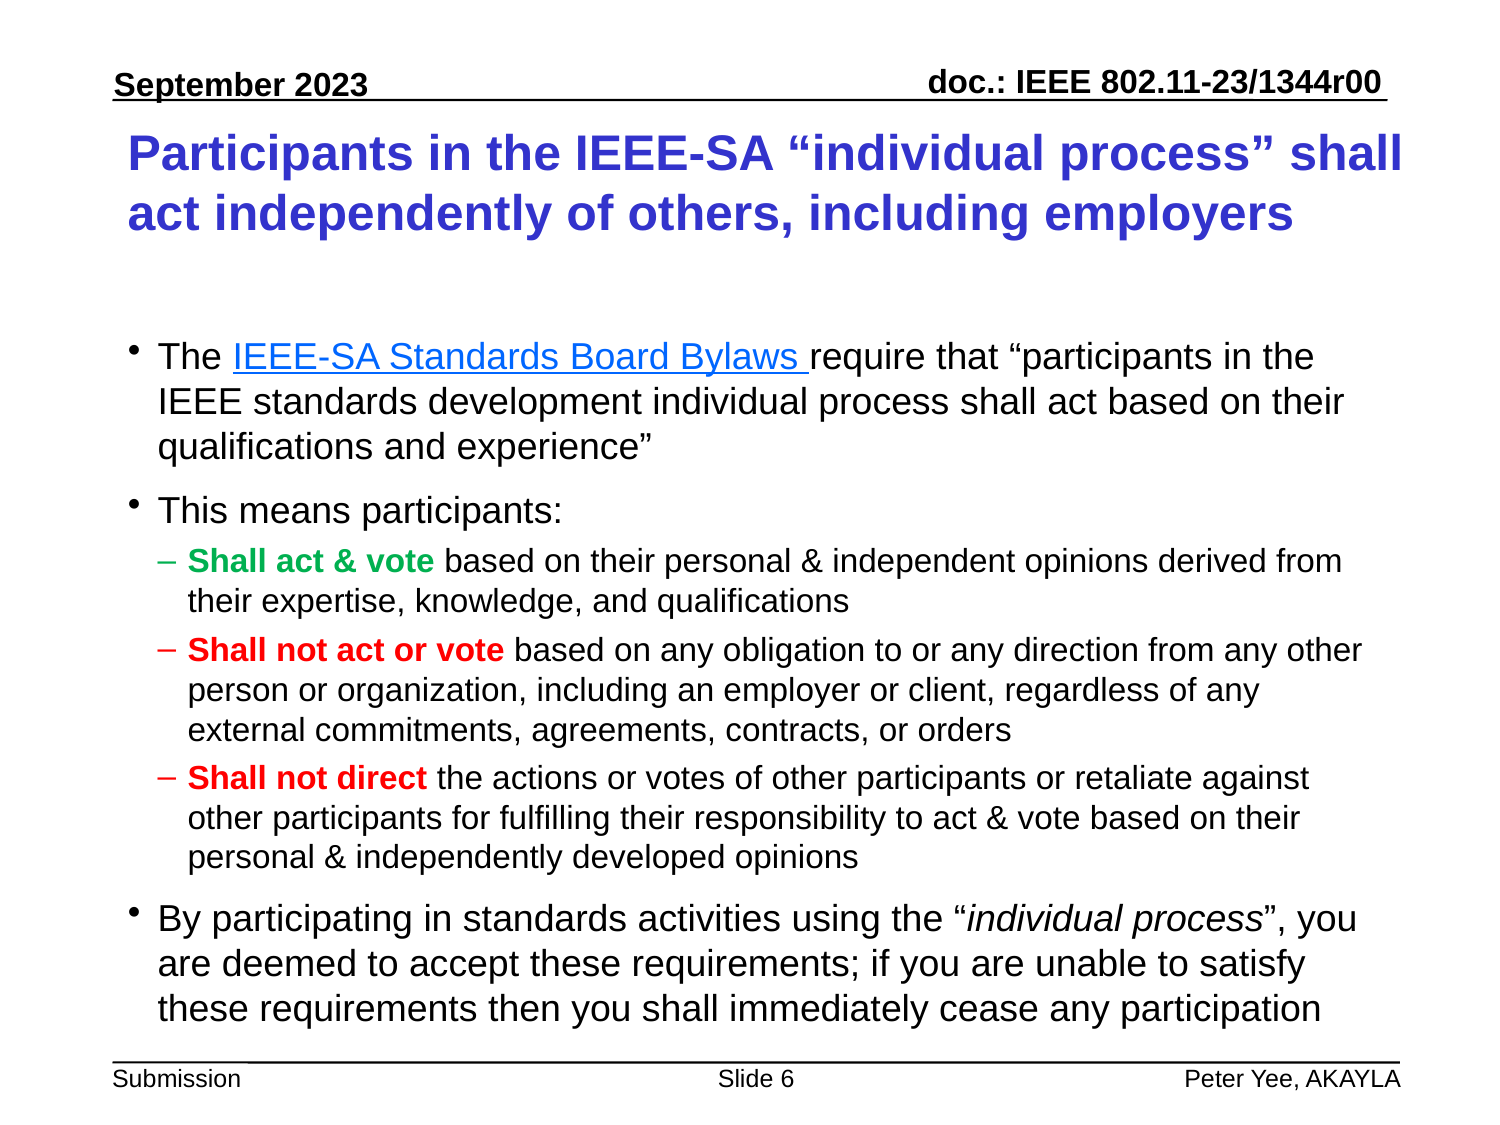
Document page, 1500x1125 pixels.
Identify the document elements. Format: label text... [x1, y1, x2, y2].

slide_number Slide 6 [709, 1061, 803, 1093]
footer Peter Yee, AKAYLA [1183, 1061, 1402, 1093]
title Participants in the IEEE-SA “individual process” shall act independently of others, including employers [112, 112, 1450, 288]
list The IEEE-SA Standards Board Bylaws require that “participants in the IEEE standards development individual process shall act based on their qualifications and experience” This means participants: Shall act & vote based on their personal & independent opinions derived from their expertise, knowledge, and qualifications Shall not act or vote based on any obligation to or any direction from any other person or organization, including an employer or client, regardless of any external commitments, agreements, contracts, or orders Shall not direct the actions or votes of other participants or retaliate against other participants for fulfilling their responsibility to act & vote based on their personal & independently developed opinions By participating in standards activities using the “individual process”, you are deemed to accept these requirements; if you are unable to satisfy these requirements then you shall immediately cease any participation [112, 324, 1388, 1000]
